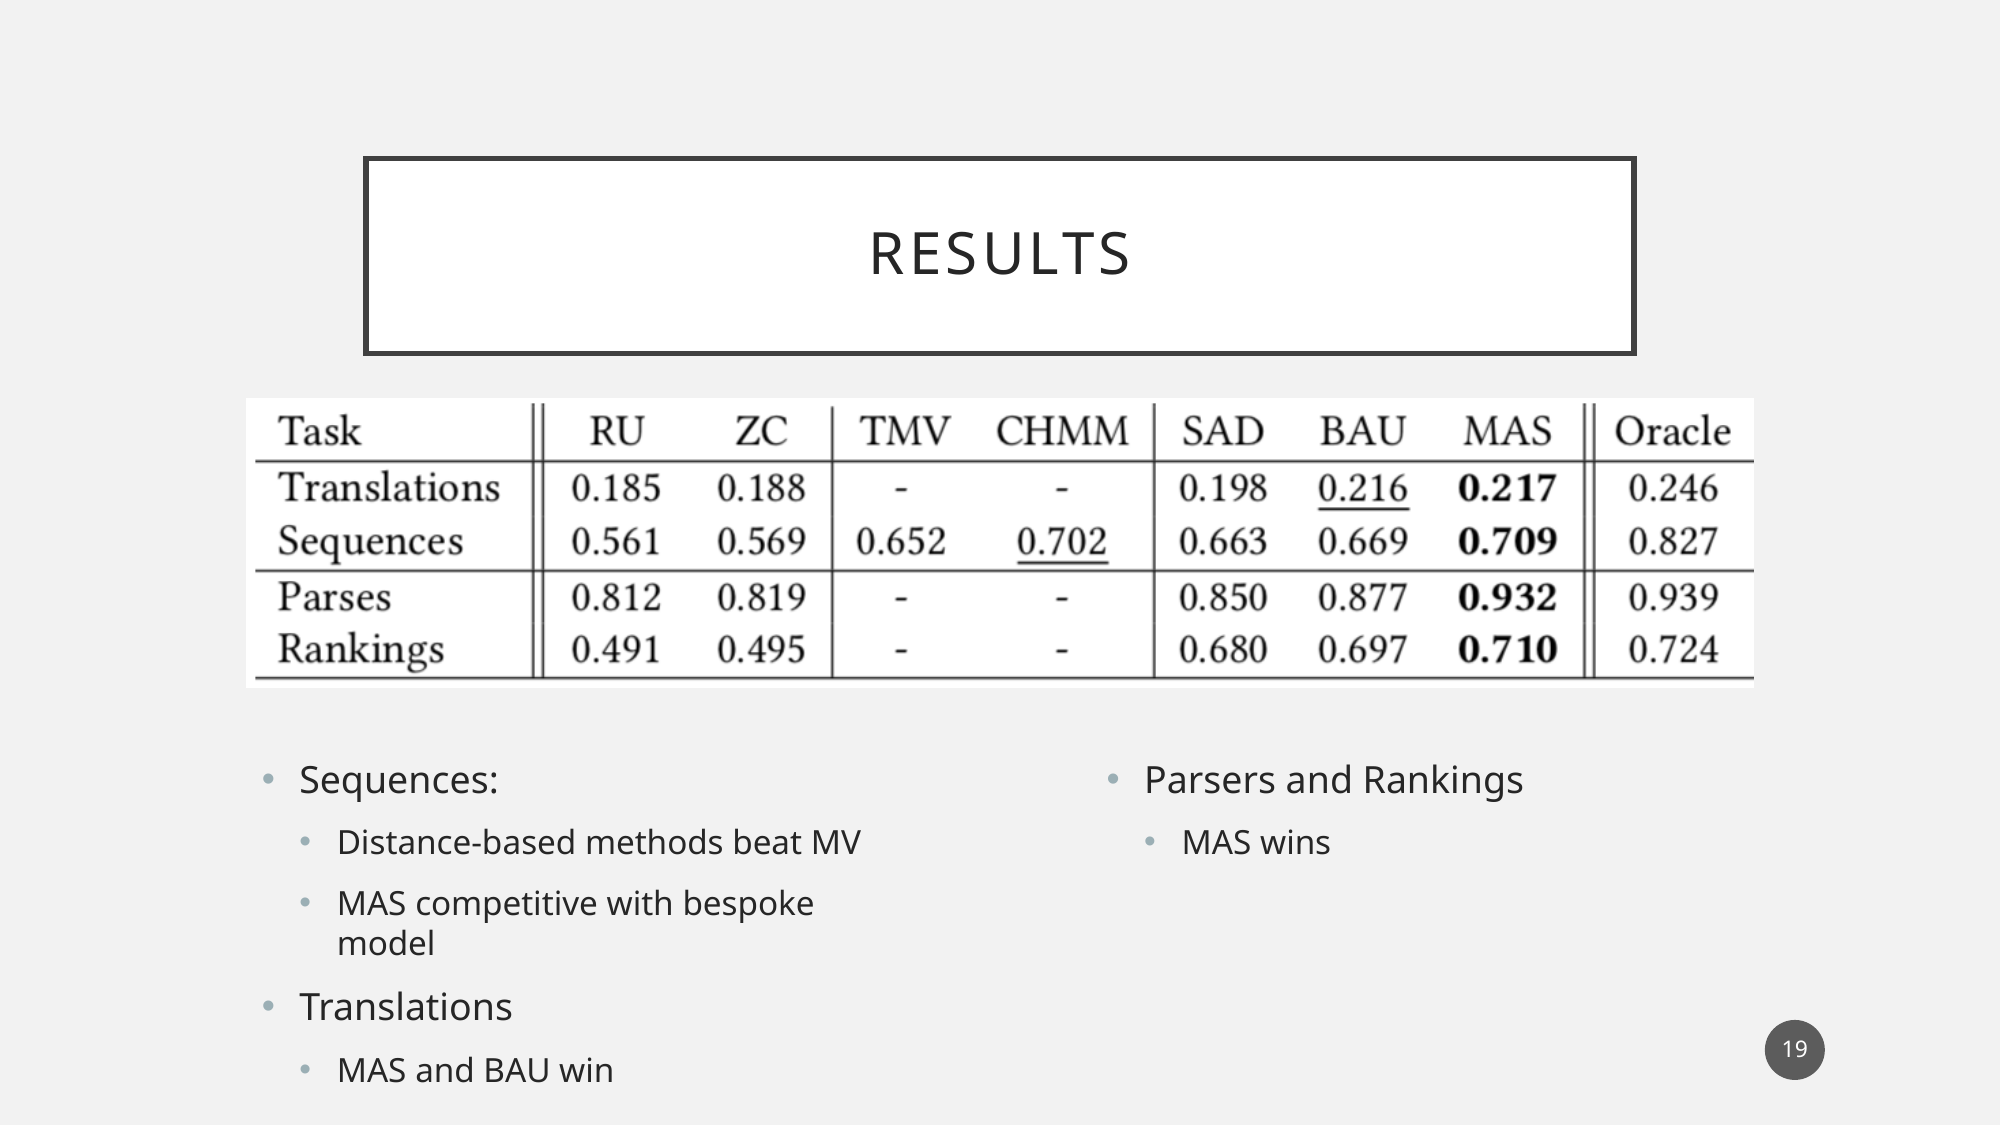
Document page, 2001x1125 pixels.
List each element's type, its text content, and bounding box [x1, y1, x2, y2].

text_box Sequences: Distance-based methods beat MV MAS competitive with bespoke model Translations MAS and BAU win [246, 748, 909, 1125]
picture [246, 398, 1754, 688]
slide_number 19 [1764, 1019, 1825, 1080]
text_box Parsers and Rankings MAS wins [1091, 748, 1754, 990]
title Results [363, 156, 1637, 356]
